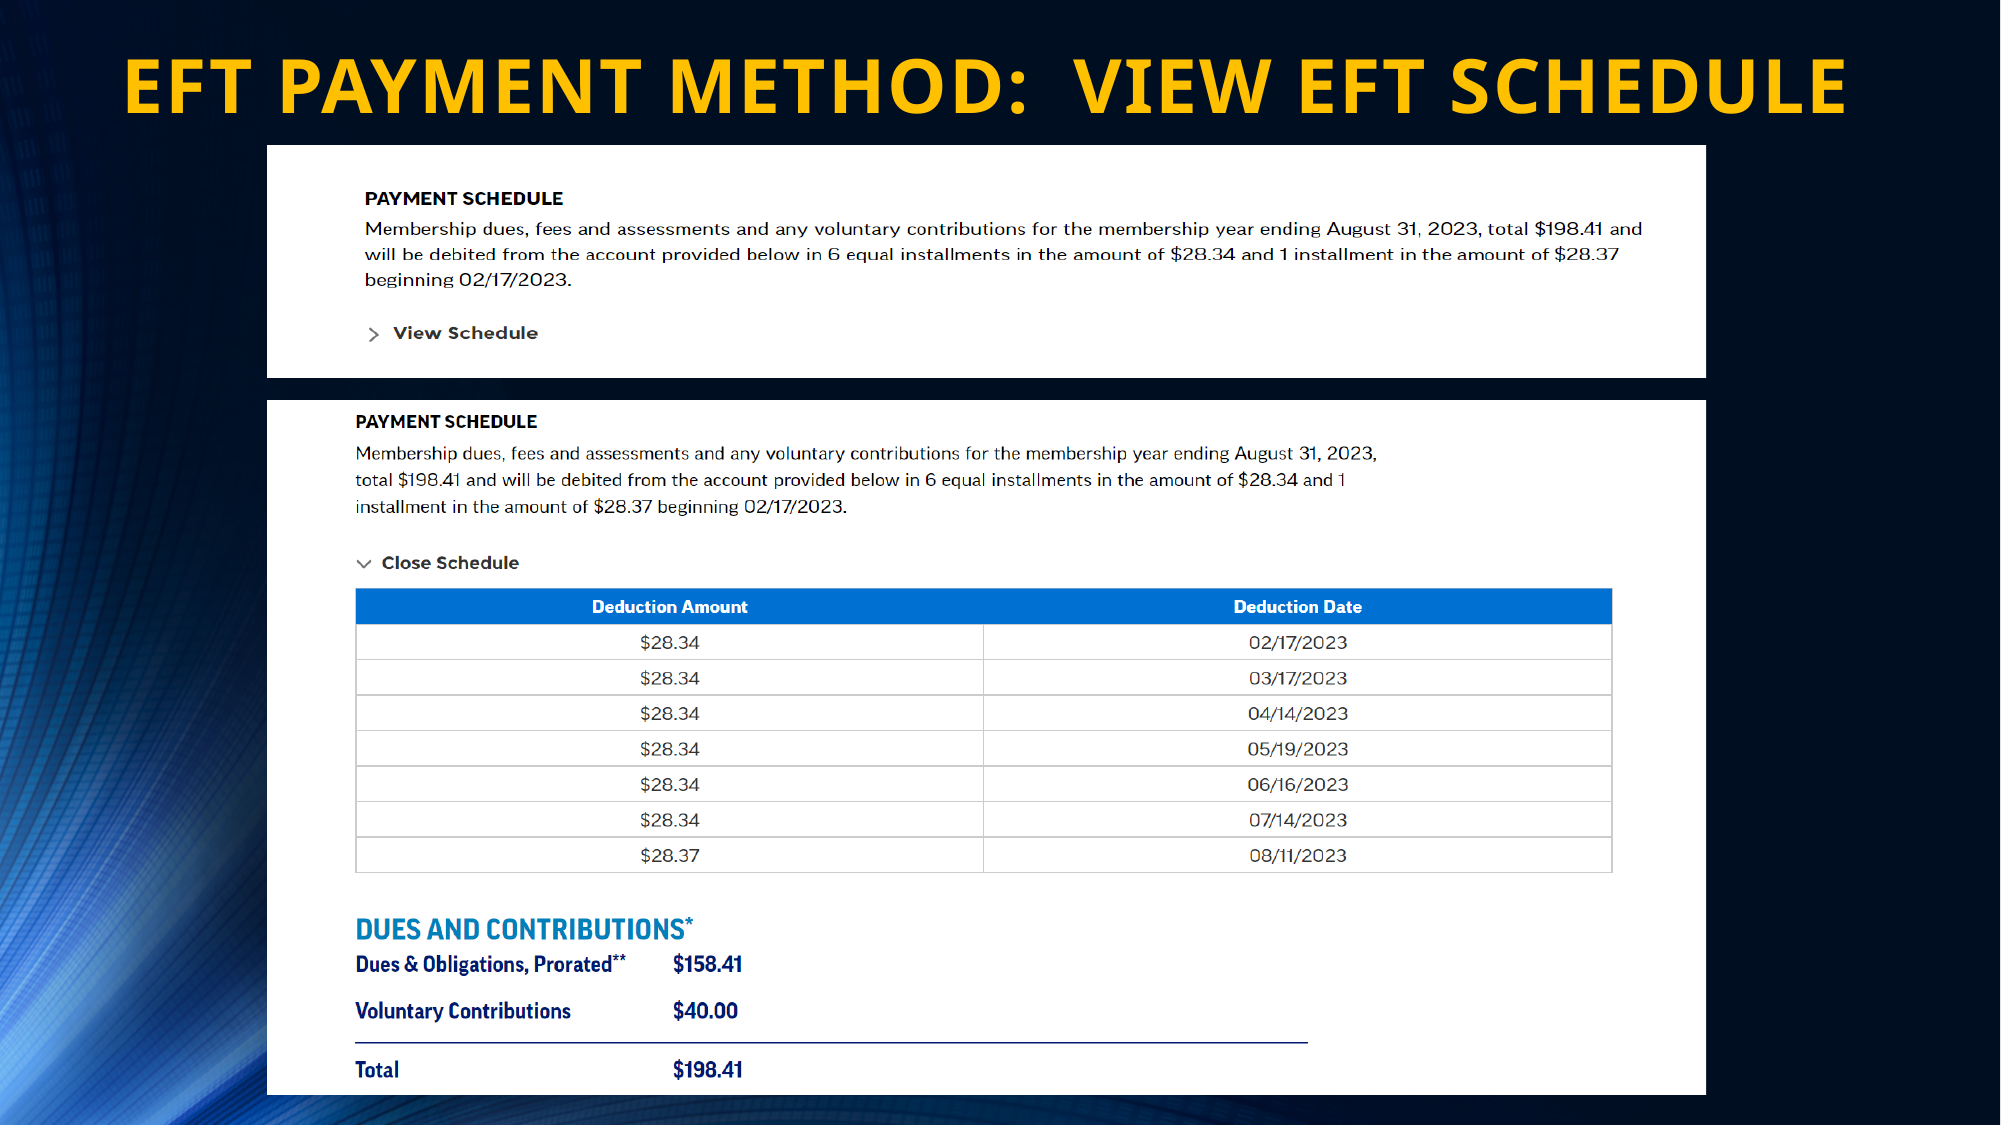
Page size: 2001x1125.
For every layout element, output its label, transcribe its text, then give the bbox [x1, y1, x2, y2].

text_box EFT PAYMENT METHOD: VIEW EFT SCHEDULE [24, 30, 1950, 136]
picture [0, 0, 2001, 1125]
